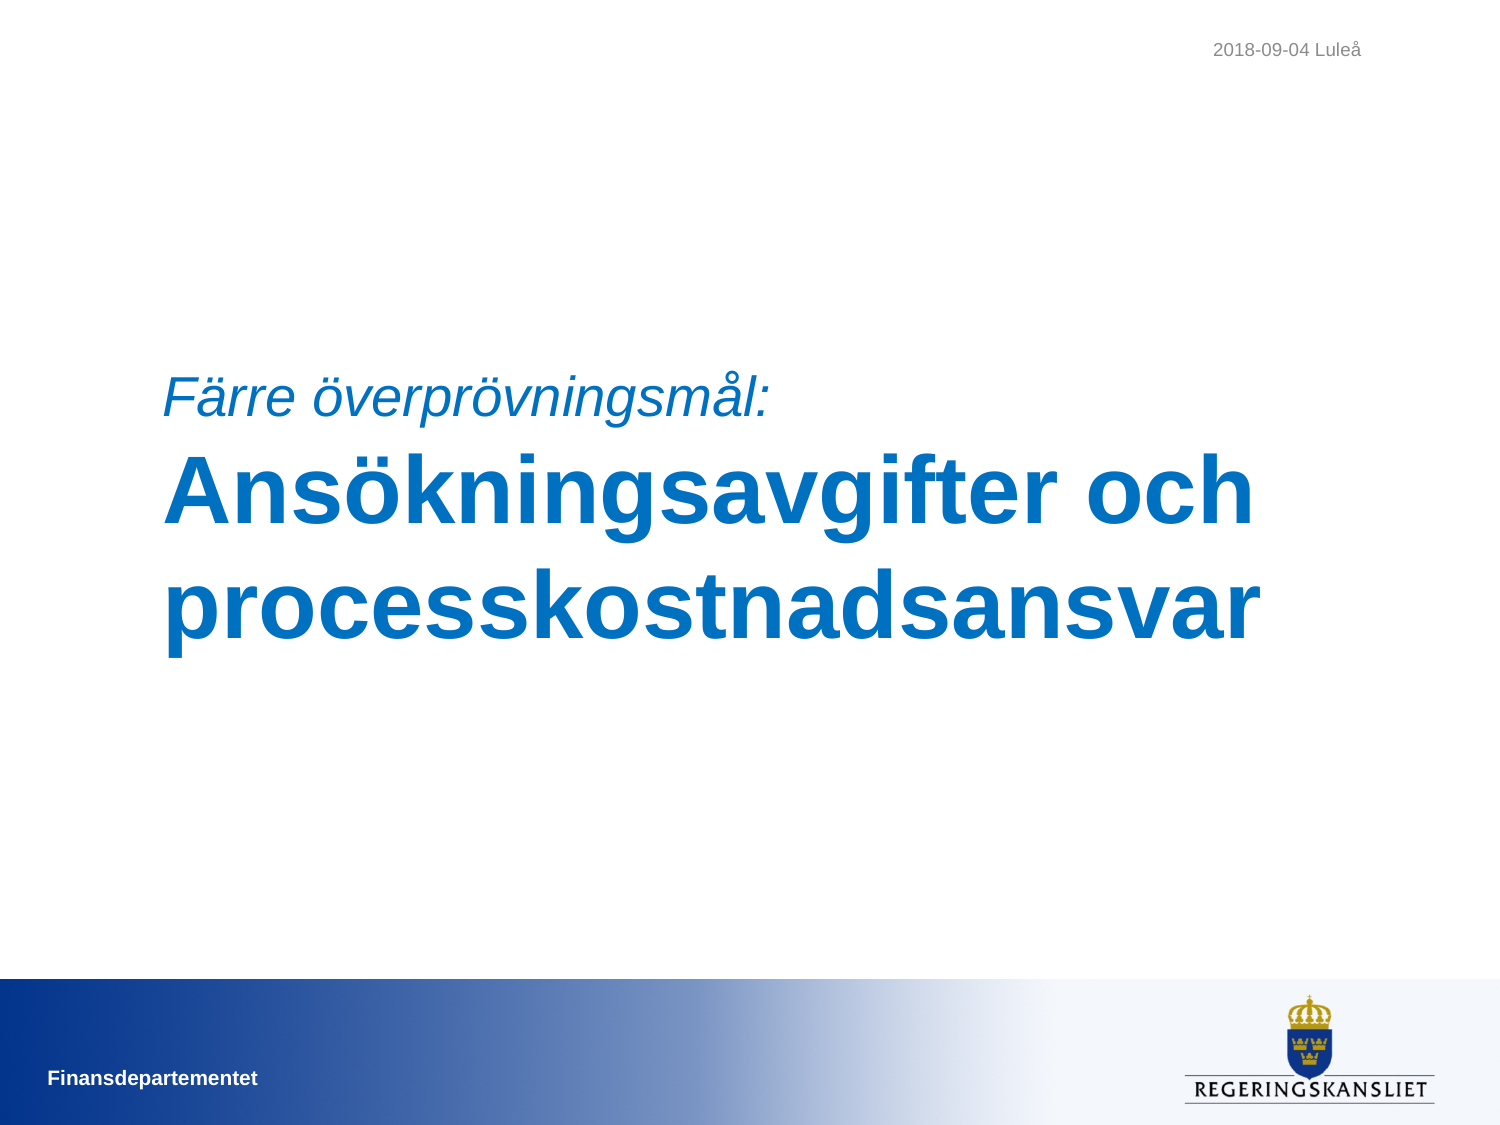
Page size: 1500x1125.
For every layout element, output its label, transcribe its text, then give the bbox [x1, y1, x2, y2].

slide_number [1026, 19, 1376, 79]
title Färre överprövningsmål: Ansökningsavgifter och processkostnadsansvar [147, 267, 1376, 752]
picture [0, 979, 1500, 1125]
